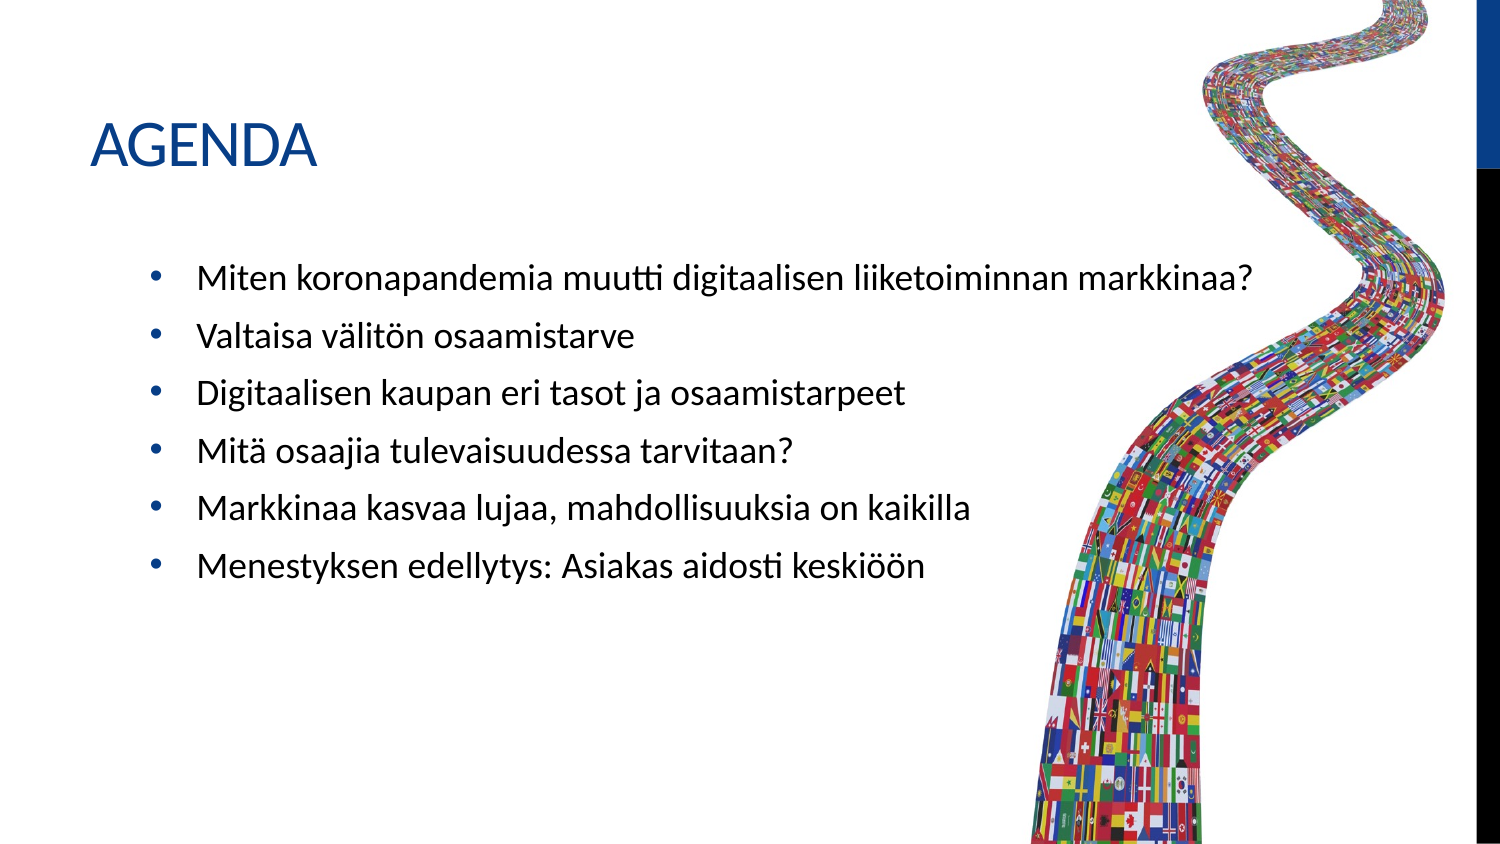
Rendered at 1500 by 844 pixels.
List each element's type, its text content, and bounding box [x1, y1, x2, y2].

picture [1010, 0, 1474, 844]
list Miten koronapandemia muutti digitaalisen liiketoiminnan markkinaa? Valtaisa välitön osaamistarve Digitaalisen kaupan eri tasot ja osaamistarpeet Mitä osaajia tulevaisuudessa tarvitaan? Markkinaa kasvaa lujaa, mahdollisuuksia on kaikilla Menestyksen edellytys: Asiakas aidosti keskiöön [134, 245, 1009, 786]
title agenda [75, 18, 1009, 188]
